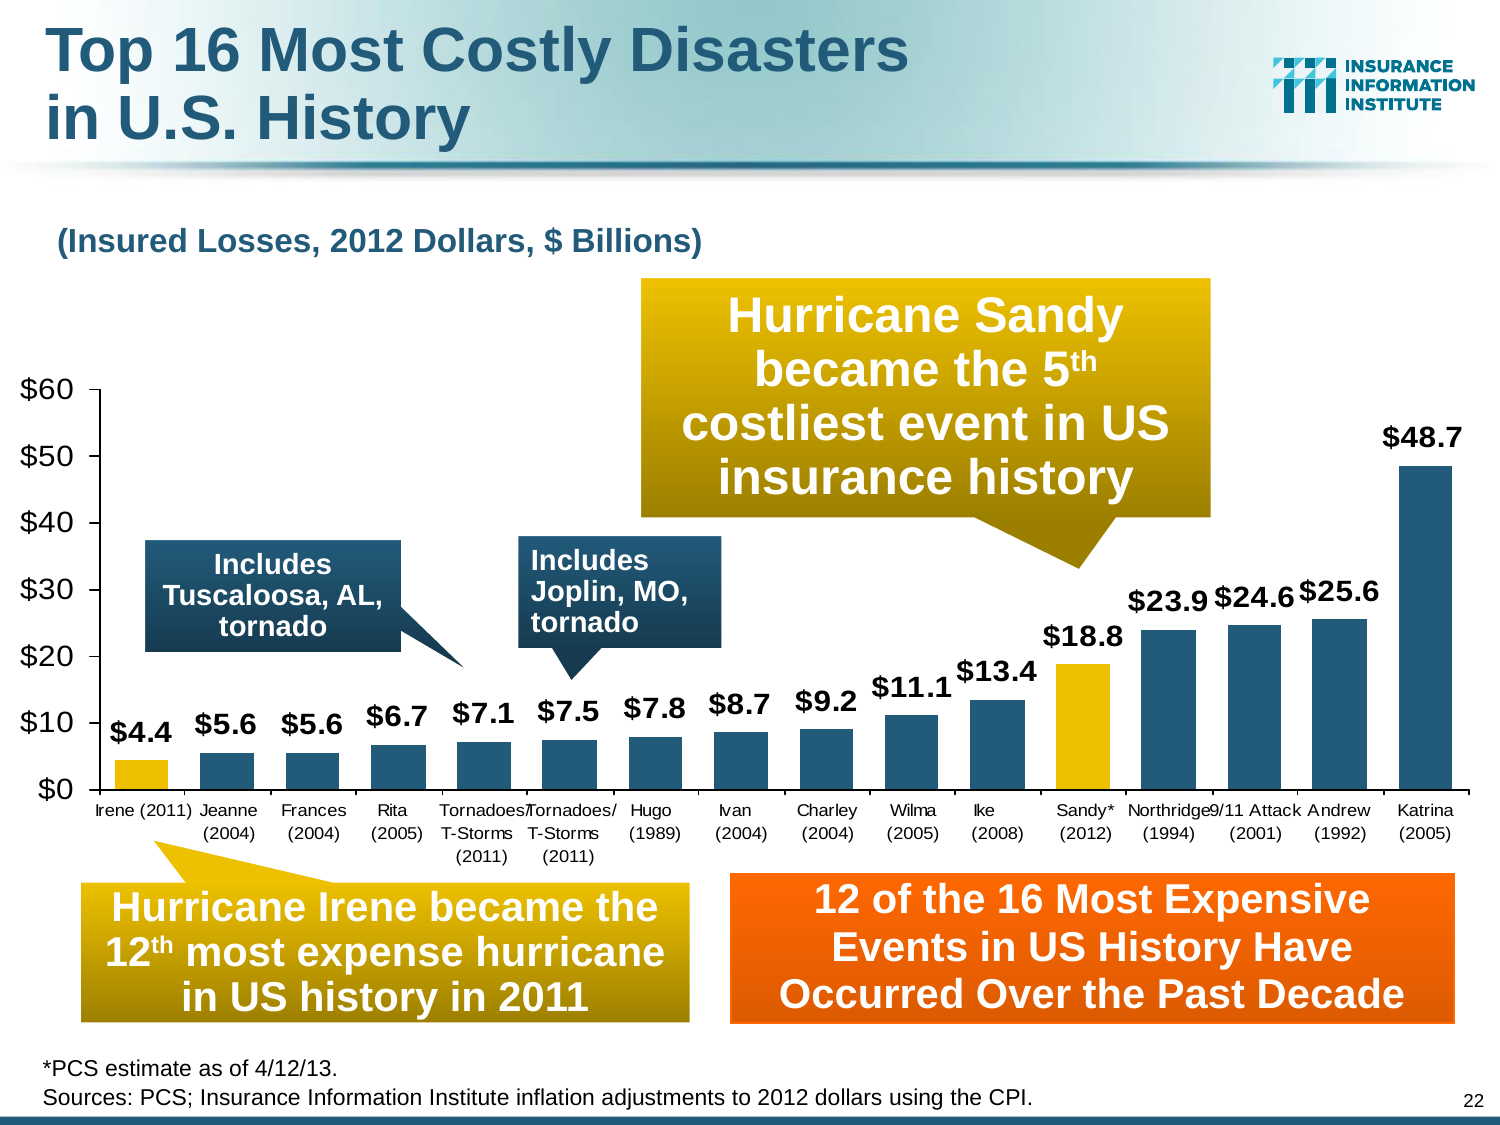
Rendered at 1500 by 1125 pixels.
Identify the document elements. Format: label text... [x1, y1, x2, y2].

text_box Hurricane Sandy became the 5th costliest event in US insurance history [638, 275, 1213, 355]
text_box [6, 356, 1478, 907]
title Top 16 Most Costly Disasters in U.S. History [37, 14, 1252, 157]
text_box *PCS estimate as of 4/12/13. Sources: PCS; Insurance Information Institute inflation adjustments to 2012 dollars using the CPI. [0, 1024, 1483, 1125]
text_box Hurricane Irene became the 12th most expense hurricane in US history in 2011 [78, 916, 692, 1024]
text_box (Insured Losses, 2012 Dollars, $ Billions) [57, 223, 1458, 260]
picture [0, 0, 1500, 189]
text_box 12 of the 16 Most Expensive Events in US History Have Occurred Over the Past Decade [730, 916, 1454, 1024]
